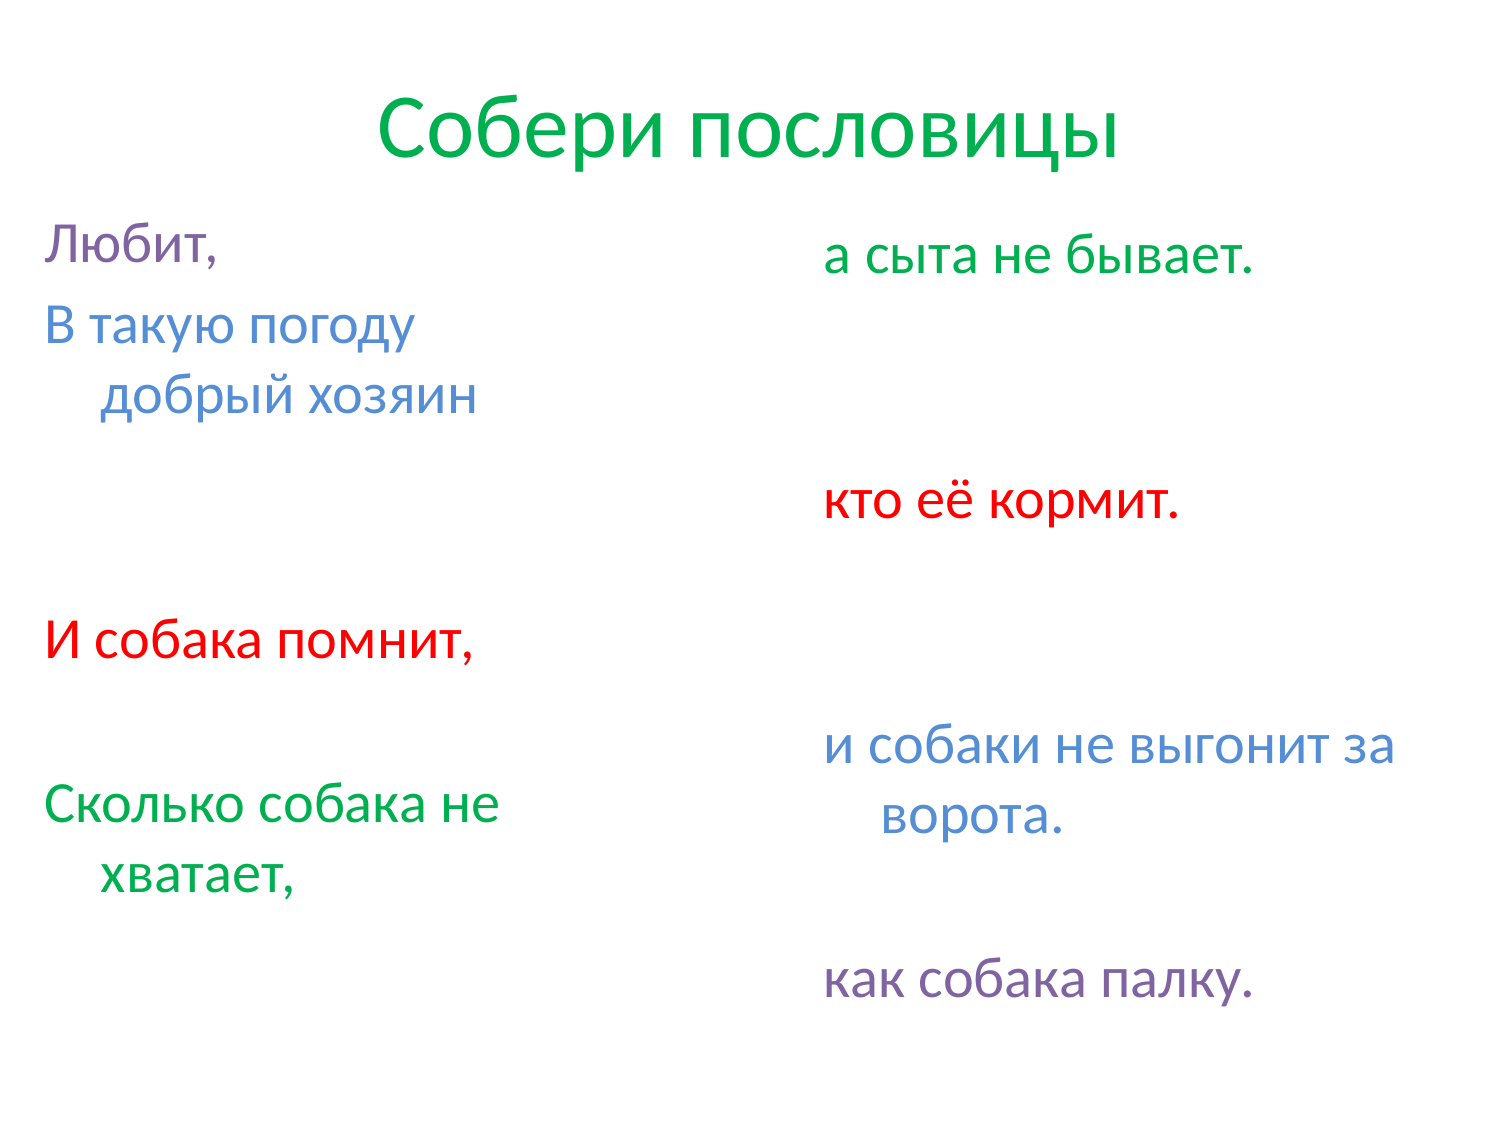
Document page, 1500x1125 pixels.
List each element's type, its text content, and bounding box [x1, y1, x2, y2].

list а сыта не бывает. кто её кормит. и собаки не выгонит за ворота. как собака палку. [809, 208, 1471, 1094]
title Собери пословицы [75, 45, 1425, 197]
list Любит, В такую погоду добрый хозяин И собака помнит, Сколько собака не хватает, [29, 196, 597, 1071]
